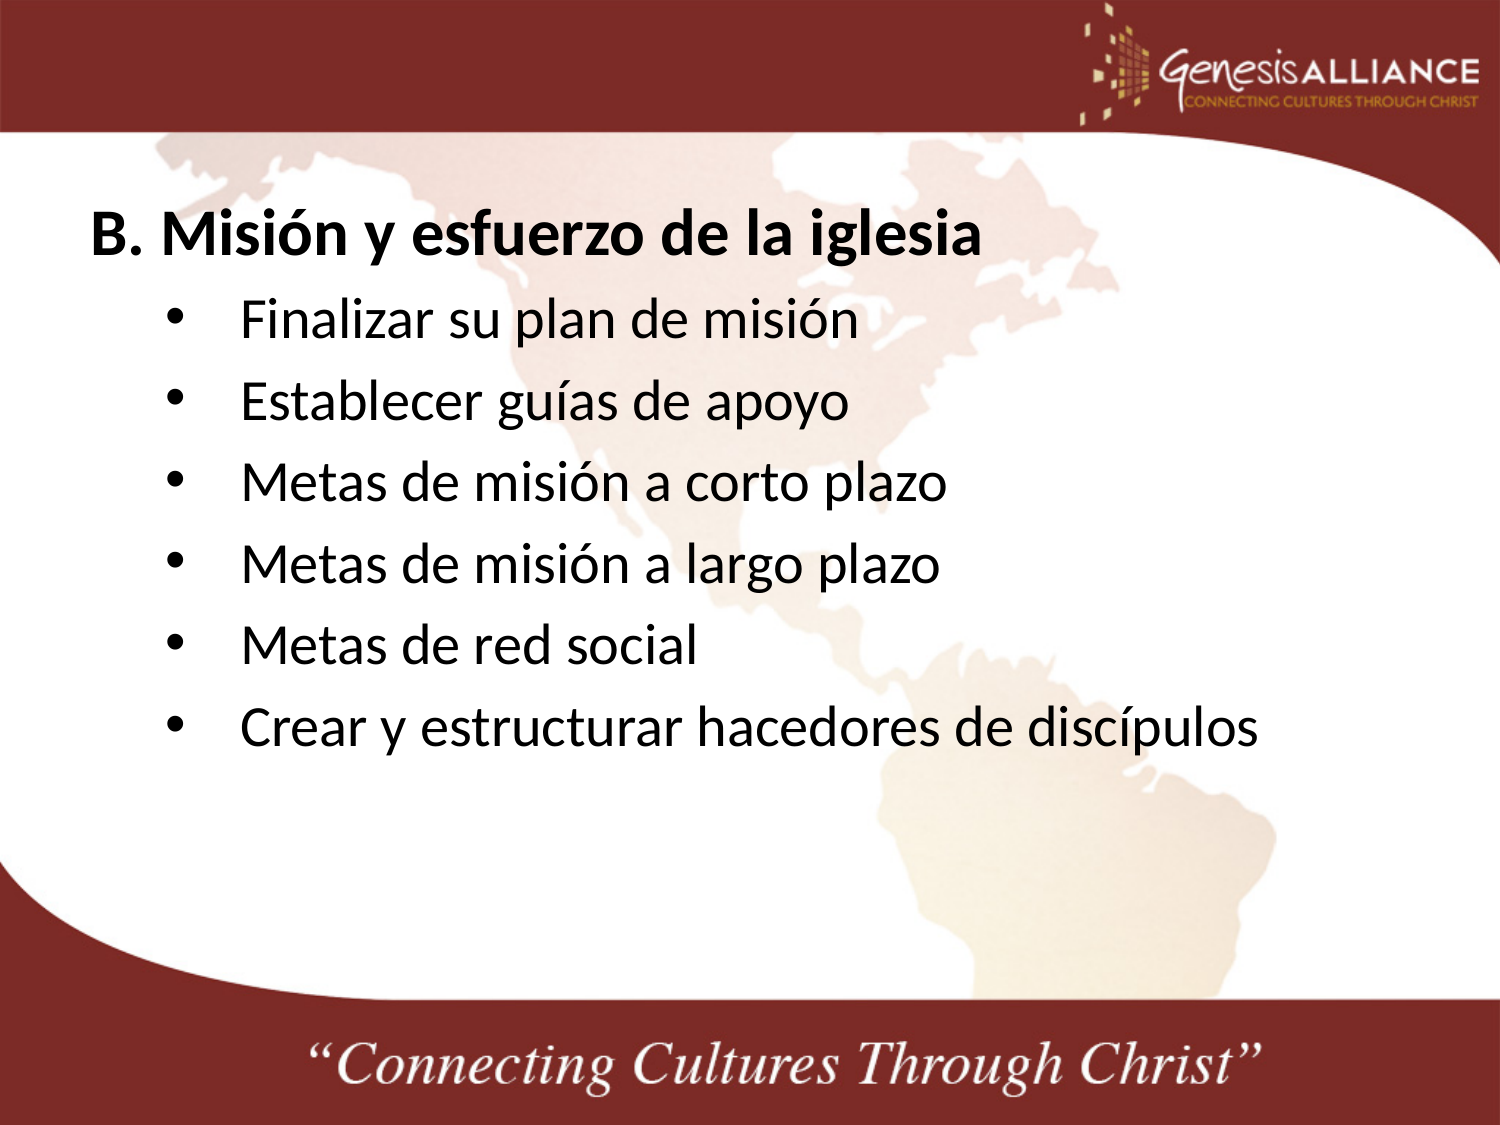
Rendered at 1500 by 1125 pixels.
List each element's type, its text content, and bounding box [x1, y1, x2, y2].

picture [0, 0, 1500, 1125]
subtitle B. Misión y esfuerzo de la iglesia Finalizar su plan de misión Establecer guías de apoyo Metas de misión a corto plazo Metas de misión a largo plazo Metas de red social Crear y estructurar hacedores de discípulos [75, 87, 1450, 1000]
